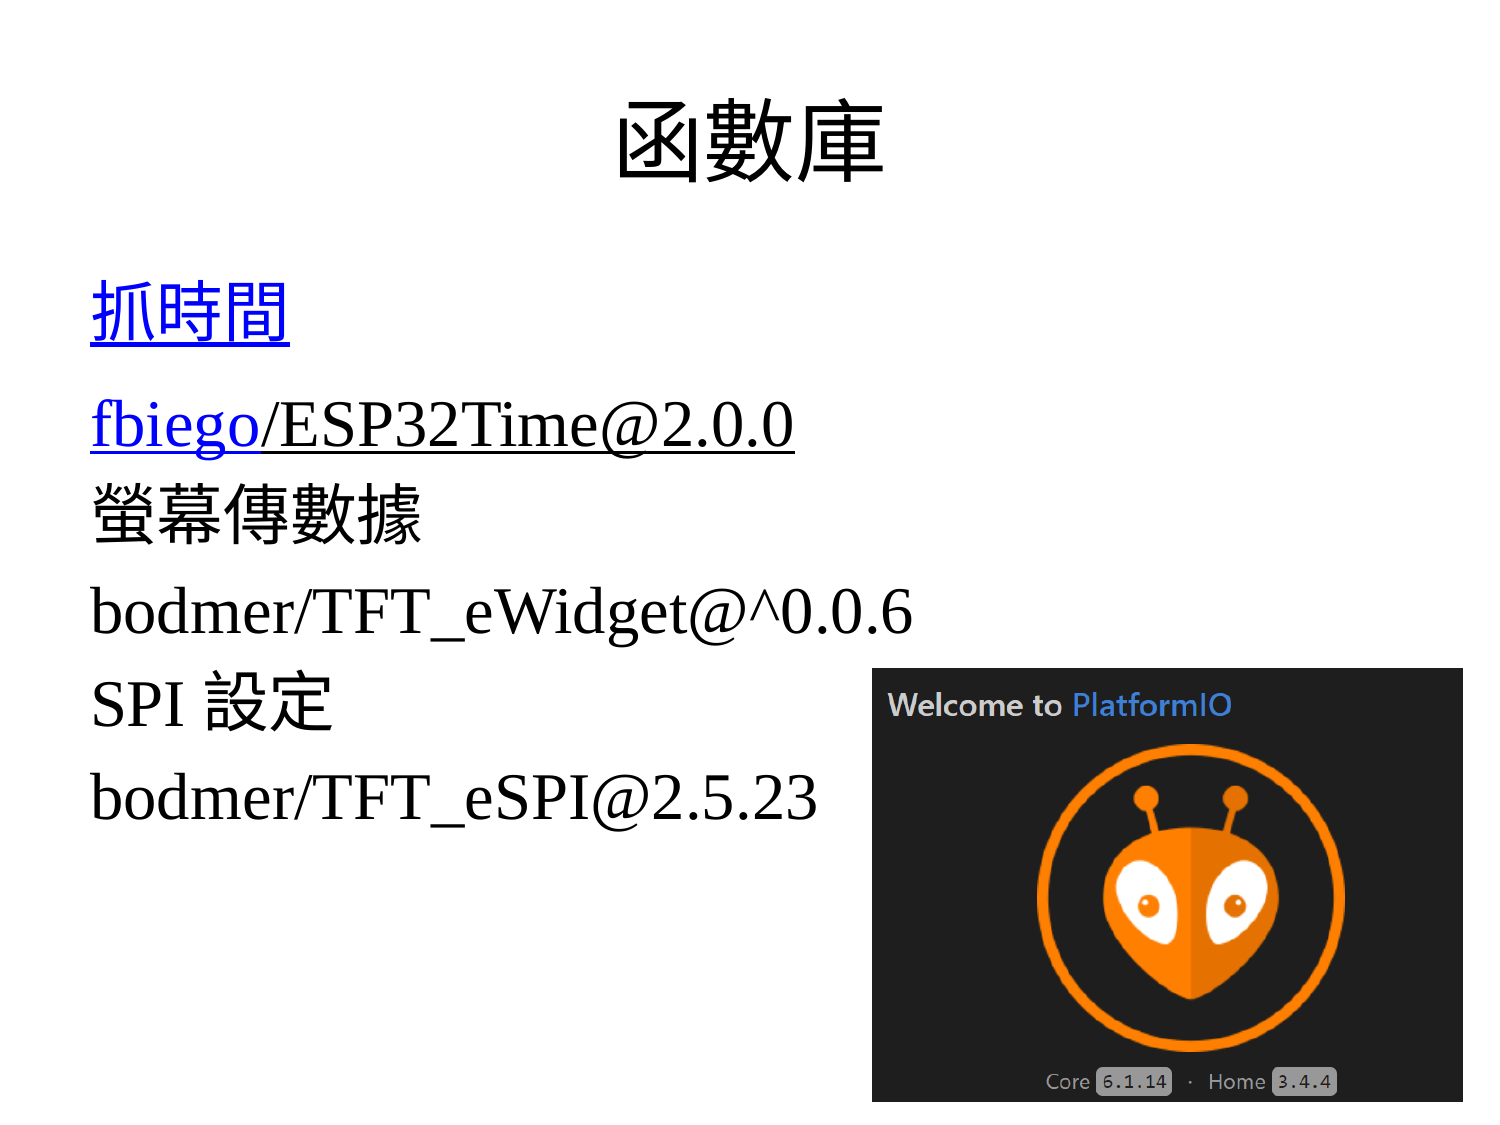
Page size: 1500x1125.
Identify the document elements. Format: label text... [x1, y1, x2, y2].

list 抓時間 fbiego/ESP32Time@2.0.0 螢幕傳數據 bodmer/TFT_eWidget@^0.0.6 SPI設定 bodmer/TFT_eSPI@2.5.23 [75, 262, 1425, 1005]
title 函數庫 [75, 45, 1425, 233]
picture [872, 668, 1463, 1102]
